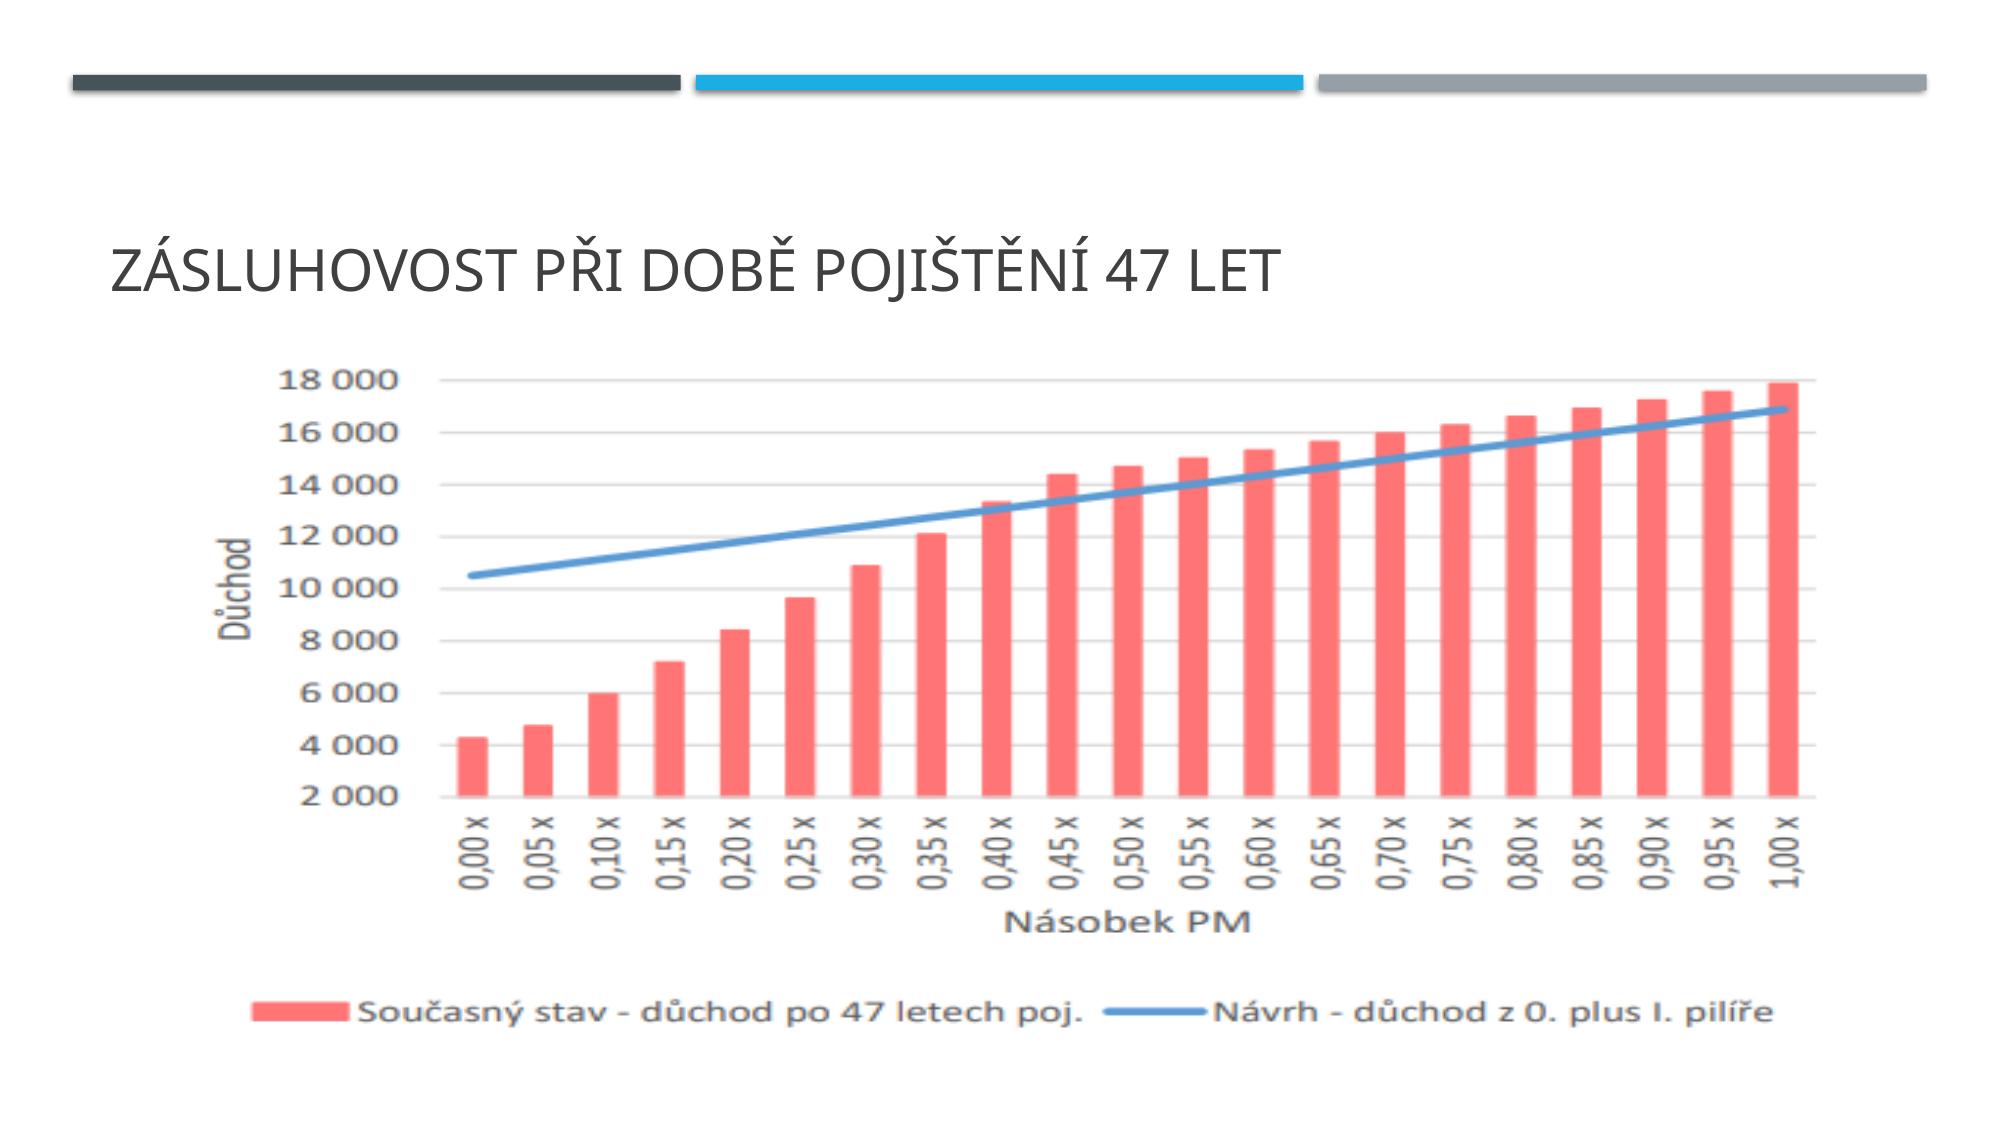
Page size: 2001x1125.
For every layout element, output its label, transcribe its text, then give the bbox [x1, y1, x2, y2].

picture [94, 339, 1928, 1089]
title Zásluhovost při době pojištění 47 let [95, 115, 1905, 311]
